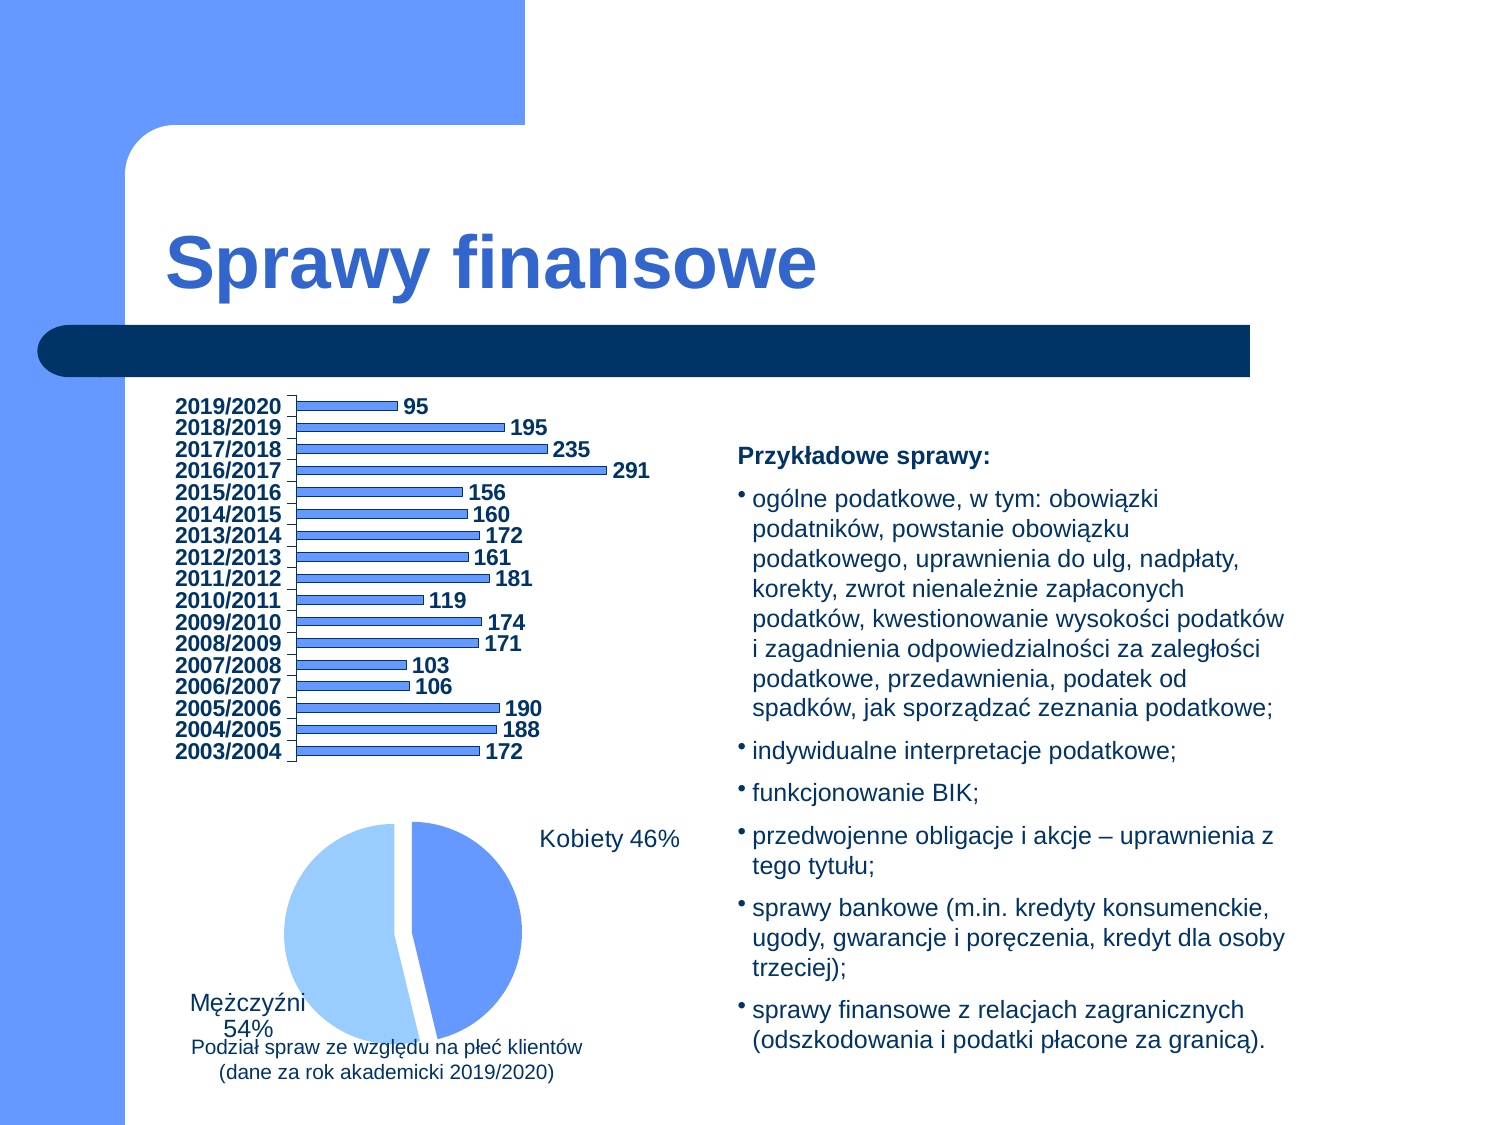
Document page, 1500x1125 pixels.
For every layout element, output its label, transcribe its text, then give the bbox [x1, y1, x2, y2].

chart [61, 808, 712, 1058]
title Sprawy finansowe [149, 124, 1463, 313]
text_box Przykładowe sprawy: ogólne podatkowe, w tym: obowiązki podatników, powstanie obowiązku podatkowego, uprawnienia do ulg, nadpłaty, korekty, zwrot nienależnie zapłaconych podatków, kwestionowanie wysokości podatków i zagadnienia odpowiedzialności za zaległości podatkowe, przedawnienia, podatek od spadków, jak sporządzać zeznania podatkowe; indywidualne interpretacje podatkowe; funkcjonowanie BIK; przedwojenne obligacje i akcje – uprawnienia z tego tytułu; sprawy bankowe (m.in. kredyty konsumenckie, ugody, gwarancje i poręczenia, kredyt dla osoby trzeciej); sprawy finansowe z relacjach zagranicznych (odszkodowania i podatki płacone za granicą). [722, 432, 1306, 1062]
chart [111, 361, 762, 790]
text_box Podział spraw ze względu na płeć klientów (dane za rok akademicki 2019/2020) [159, 1066, 614, 1091]
